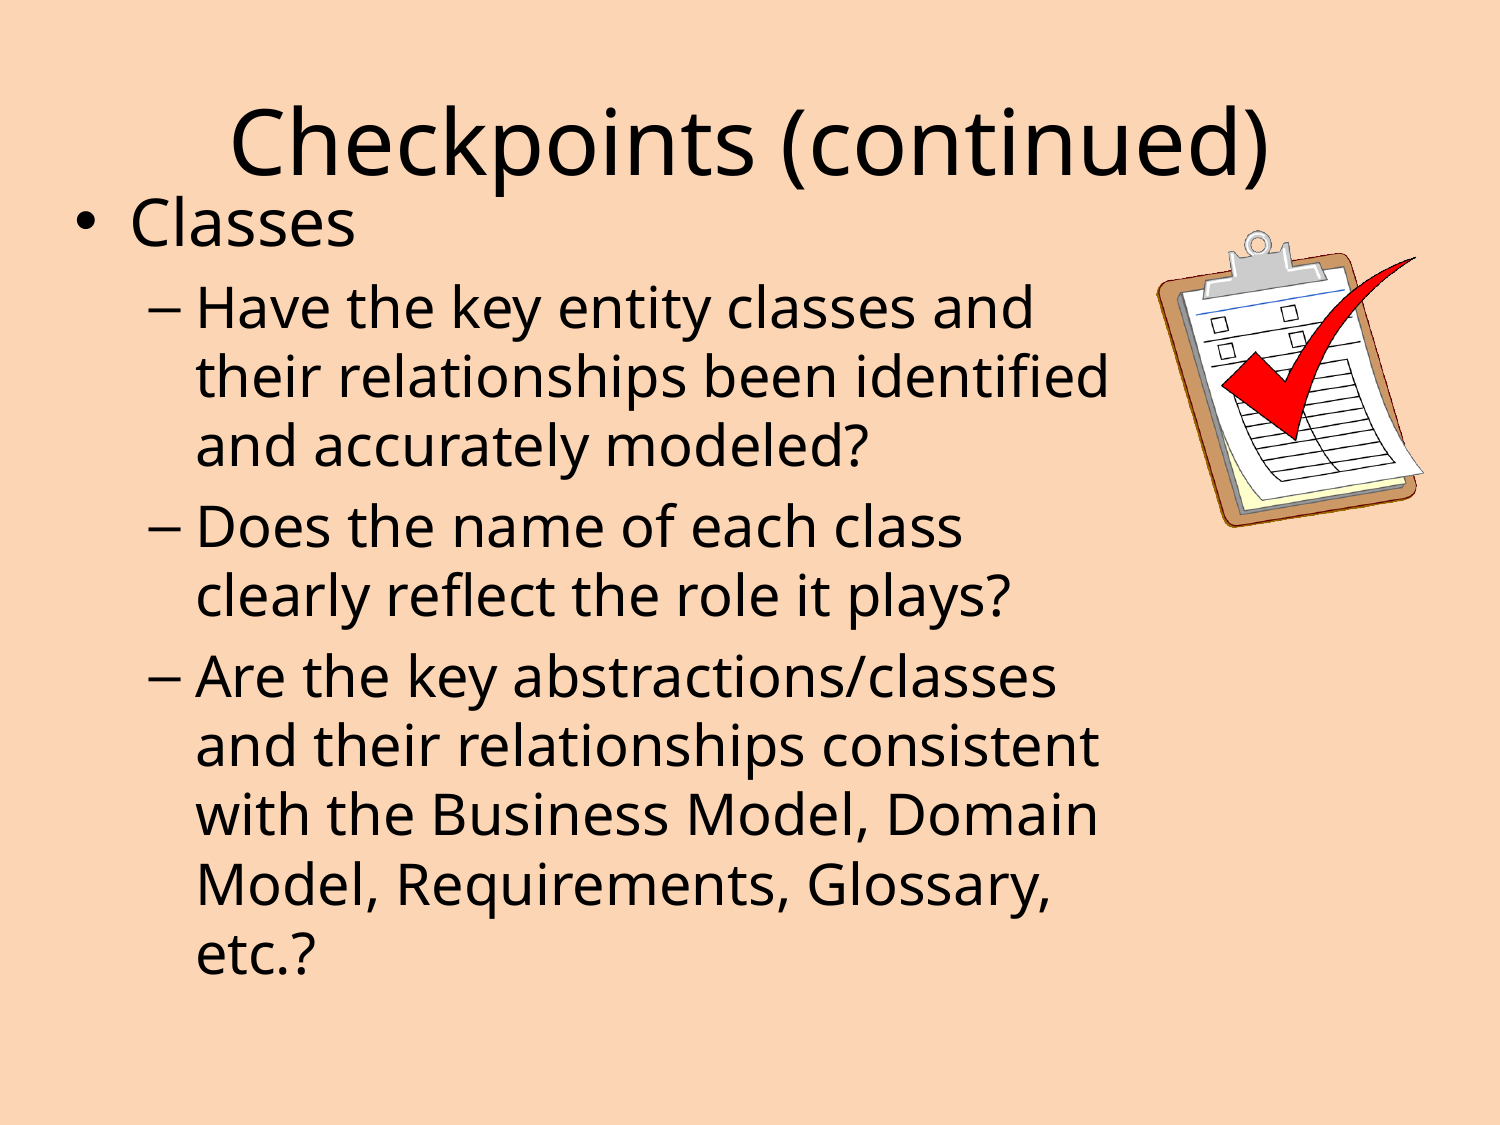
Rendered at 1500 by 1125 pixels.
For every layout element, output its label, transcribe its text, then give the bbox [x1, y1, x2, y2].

title Checkpoints (continued) [75, 45, 1425, 233]
picture [1155, 230, 1425, 528]
list Classes Have the key entity classes and their relationships been identified and accurately modeled? Does the name of each class clearly reflect the role it plays? Are the key abstractions/classes and their relationships consistent with the Business Model, Domain Model, Requirements, Glossary, etc.? [59, 172, 1150, 1000]
